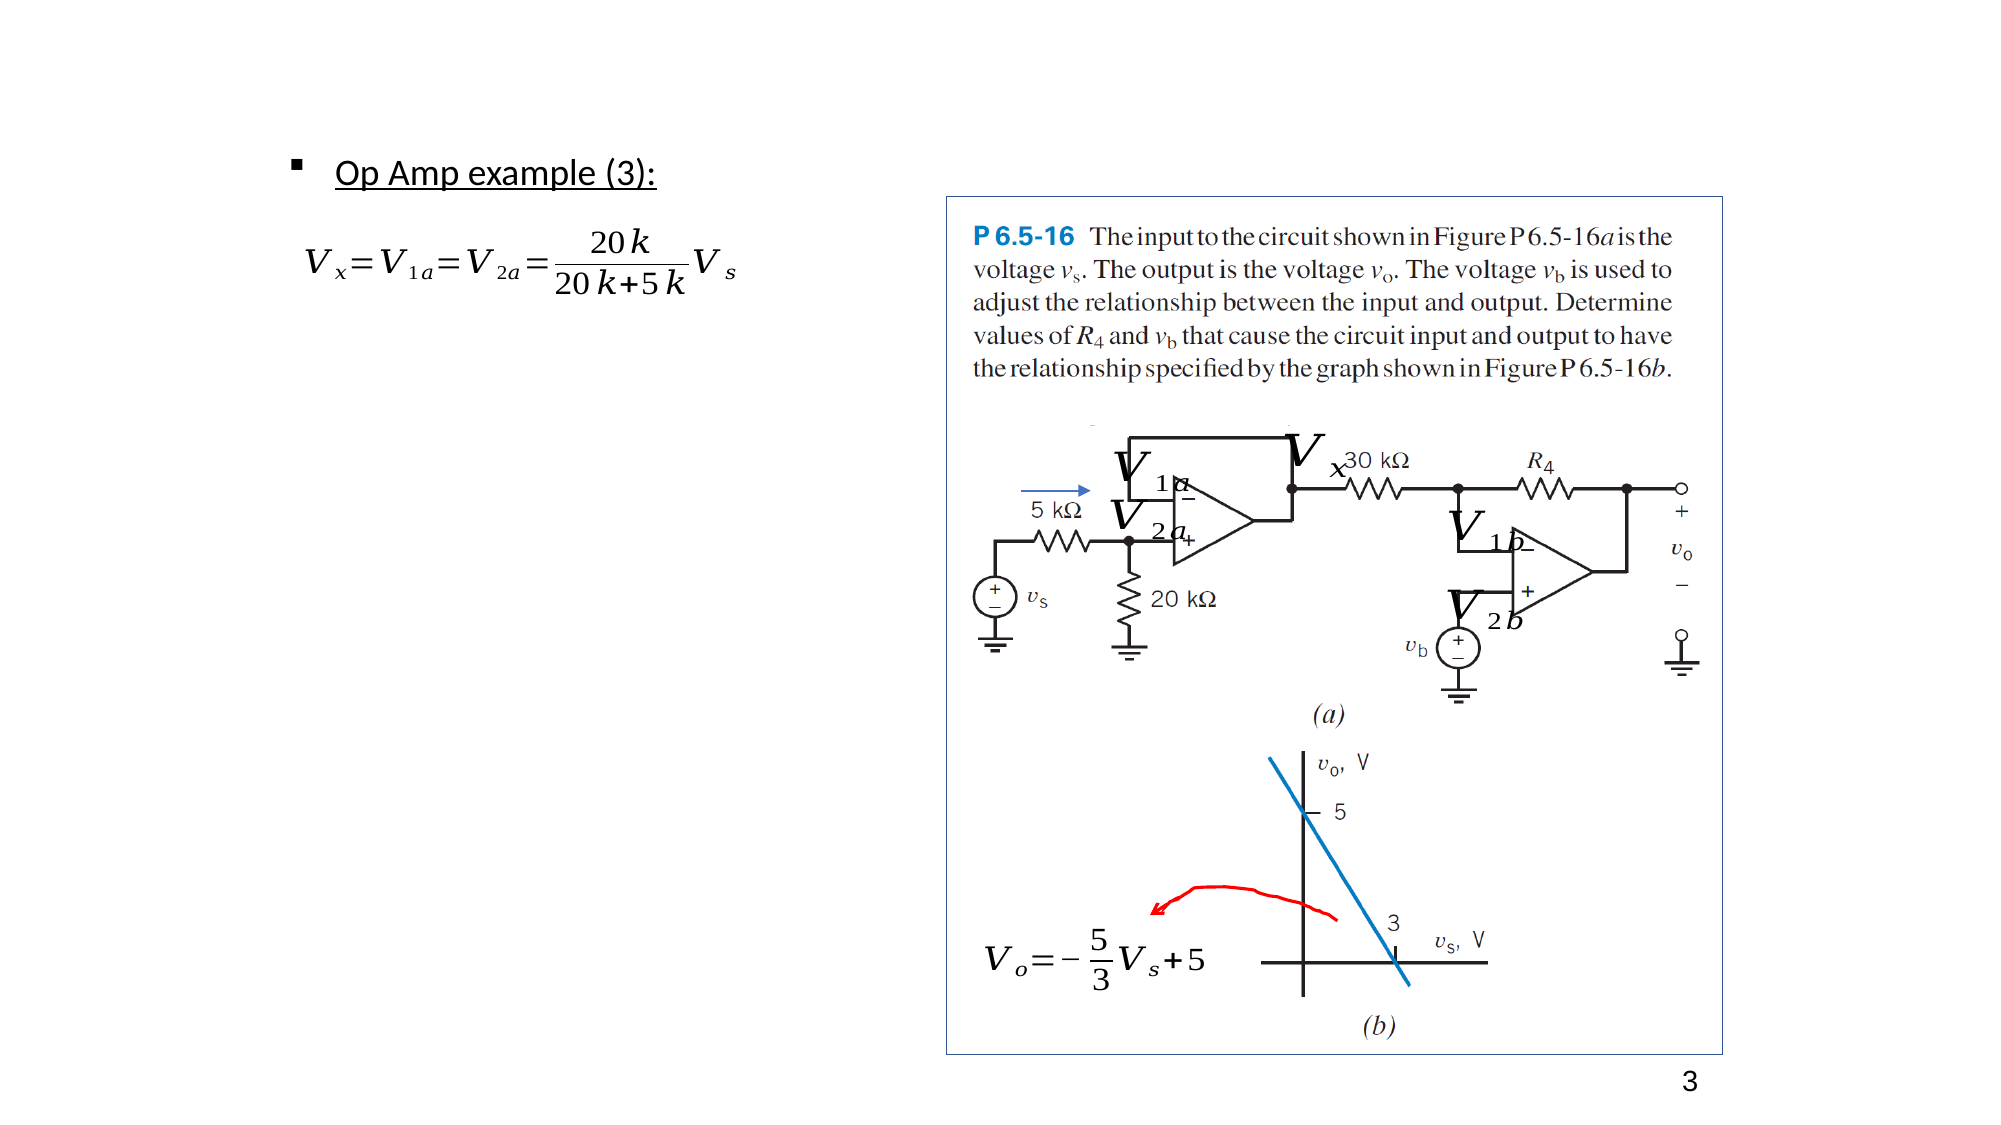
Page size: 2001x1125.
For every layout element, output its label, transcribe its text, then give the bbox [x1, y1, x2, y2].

picture [959, 216, 1705, 1041]
text_box [1149, 885, 1252, 919]
text_box 3 [1667, 1056, 1714, 1105]
text_box [946, 196, 1724, 1056]
text_box Op Amp example (3): [273, 140, 1559, 200]
